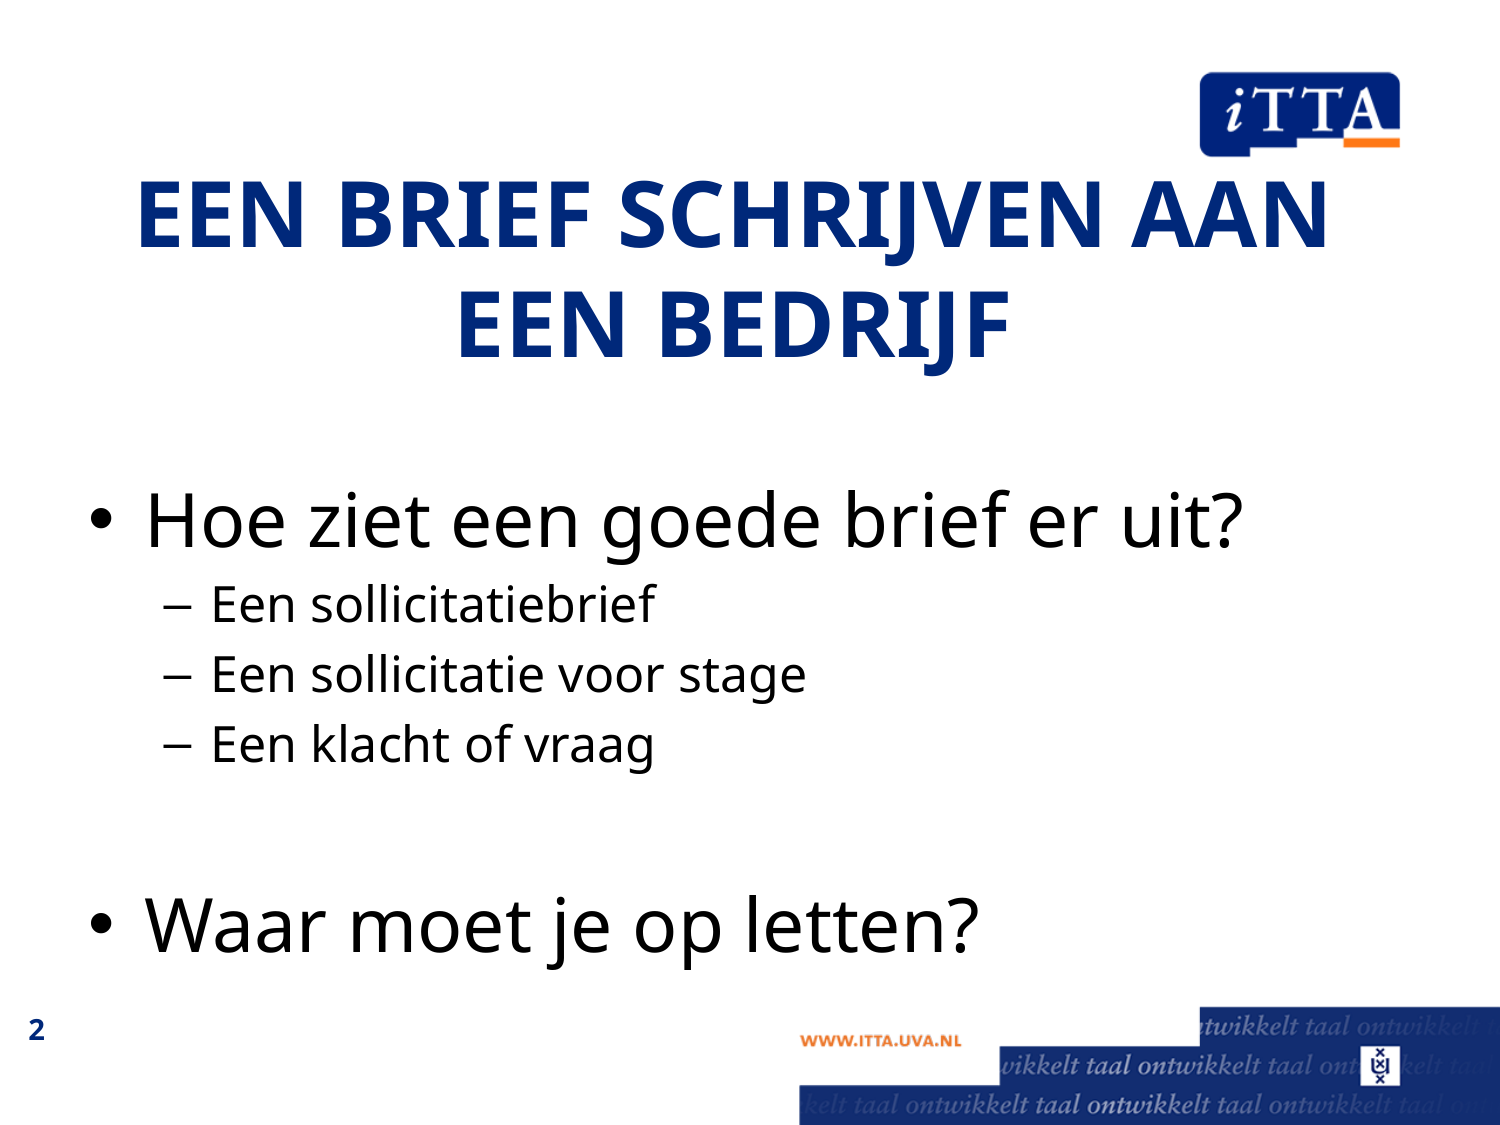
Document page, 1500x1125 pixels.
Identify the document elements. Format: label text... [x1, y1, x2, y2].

list Hoe ziet een goede brief er uit? Een sollicitatiebrief Een sollicitatie voor stage Een klacht of vraag Waar moet je op letten? [88, 377, 1394, 987]
picture [0, 0, 1500, 166]
title Een brief schrijven aan een bedrijf [88, 177, 1394, 355]
picture [0, 996, 1500, 1125]
slide_number 2 [0, 986, 89, 1052]
